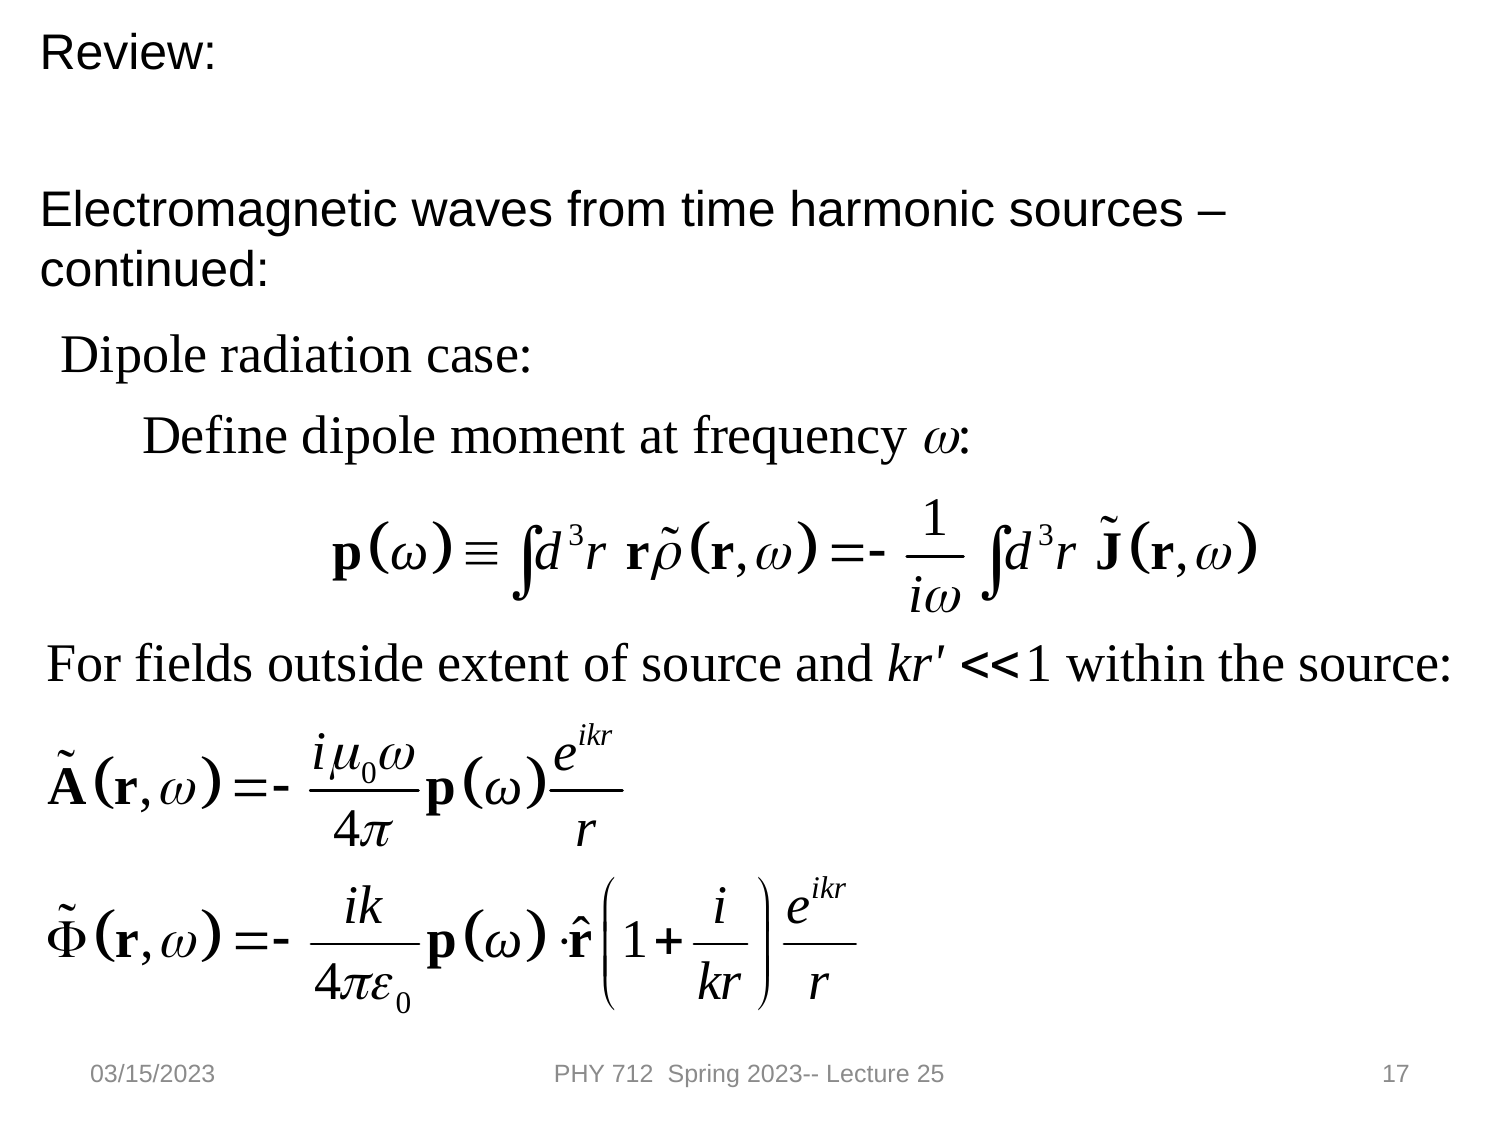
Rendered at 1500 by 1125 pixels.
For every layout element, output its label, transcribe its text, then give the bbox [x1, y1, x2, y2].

text_box Review: [24, 12, 488, 88]
text_box Electromagnetic waves from time harmonic sources – continued: [24, 169, 1363, 305]
footer PHY 712 Spring 2023-- Lecture 25 [512, 1042, 988, 1103]
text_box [38, 320, 1462, 1028]
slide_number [75, 1042, 425, 1103]
slide_number 17 [1074, 1042, 1425, 1103]
